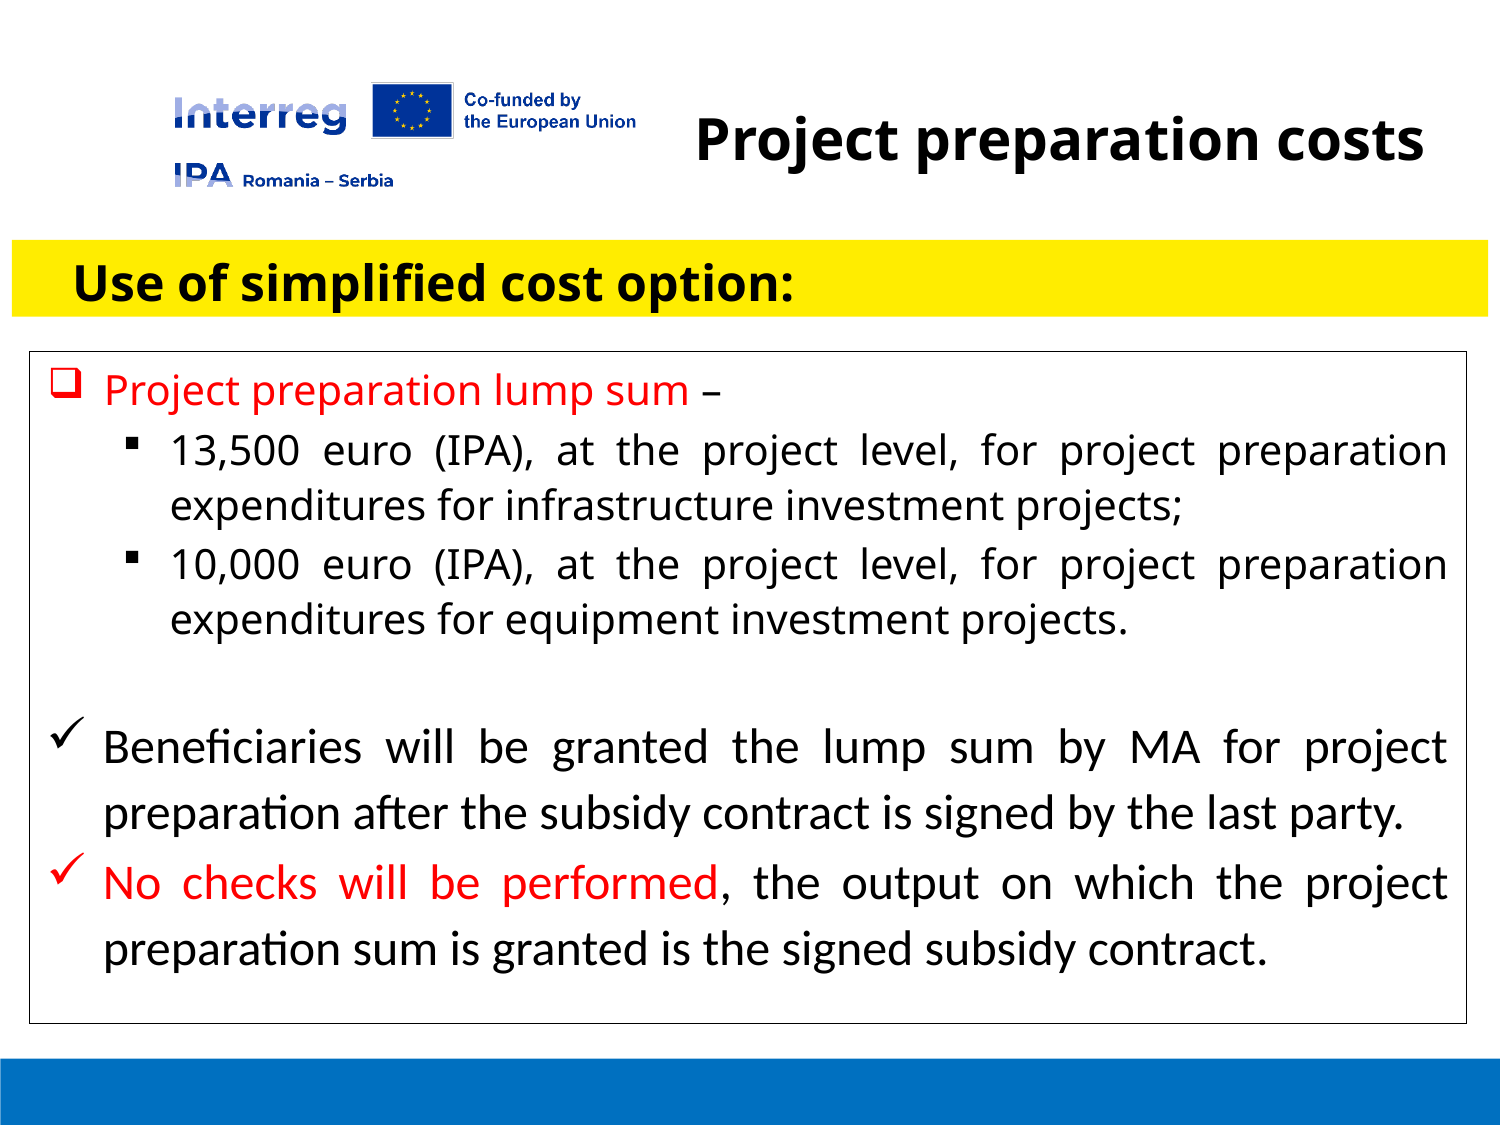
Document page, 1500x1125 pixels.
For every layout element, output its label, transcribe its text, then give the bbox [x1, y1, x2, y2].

list Project preparation lump sum – 13,500 euro (IPA), at the project level, for project preparation expenditures for infrastructure investment projects; 10,000 euro (IPA), at the project level, for project preparation expenditures for equipment investment projects. Beneficiaries will be granted the lump sum by MA for project preparation after the subsidy contract is signed by the last party. No checks will be performed, the output on which the project preparation sum is granted is the signed subsidy contract. [29, 351, 1467, 1024]
text_box Use of simplified cost option: [54, 225, 1466, 332]
picture [148, 58, 537, 213]
text_box [11, 239, 54, 317]
text_box [1466, 239, 1489, 317]
text_box Project preparation costs [537, 54, 1441, 220]
